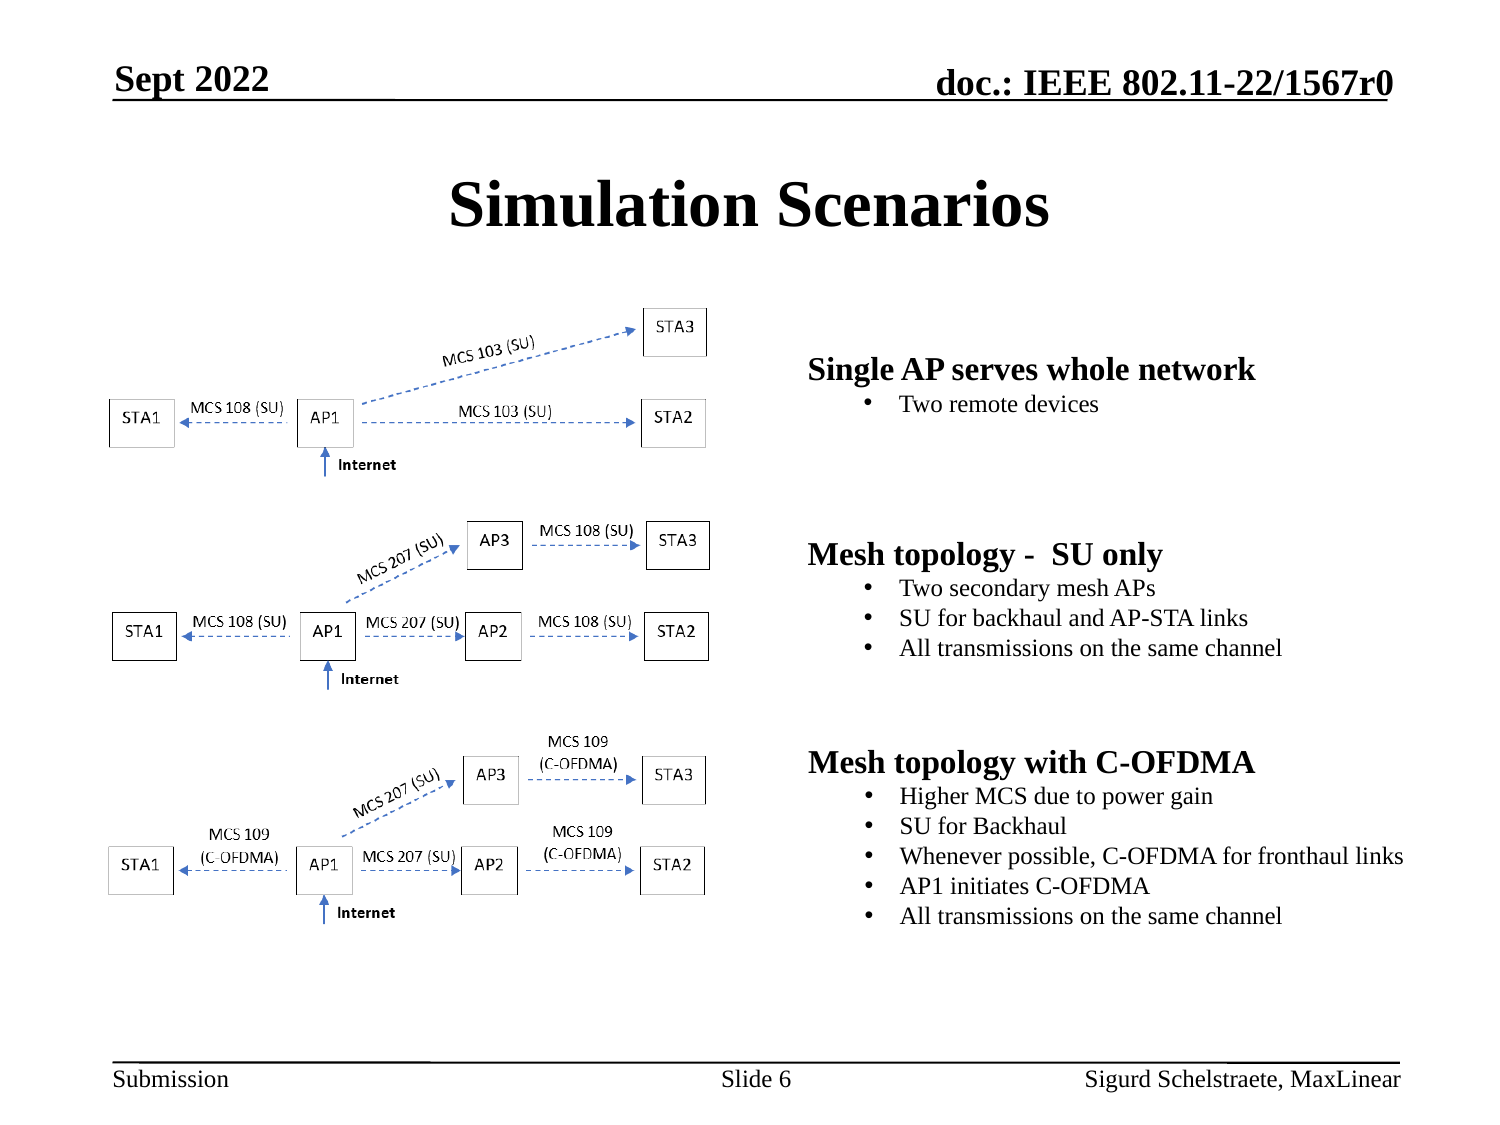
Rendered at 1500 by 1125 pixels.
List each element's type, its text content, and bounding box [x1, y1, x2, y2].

footer Sigurd Schelstraete, MaxLinear [878, 1061, 1402, 1093]
title Simulation Scenarios [112, 112, 1388, 288]
text_box Single AP serves whole network Two remote devices [792, 339, 1272, 515]
picture [102, 514, 713, 703]
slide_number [114, 54, 423, 100]
text_box Mesh topology - SU only Two secondary mesh APs SU for backhaul and AP-STA links All transmissions on the same channel [792, 524, 1298, 759]
picture [102, 726, 709, 961]
slide_number 6 [712, 1061, 800, 1123]
text_box Mesh topology with C-OFDMA Higher MCS due to power gain SU for Backhaul Whenever possible, C-OFDMA for fronthaul links AP1 initiates C-OFDMA All transmissions on the same channel [793, 732, 1420, 1012]
picture [102, 301, 711, 490]
